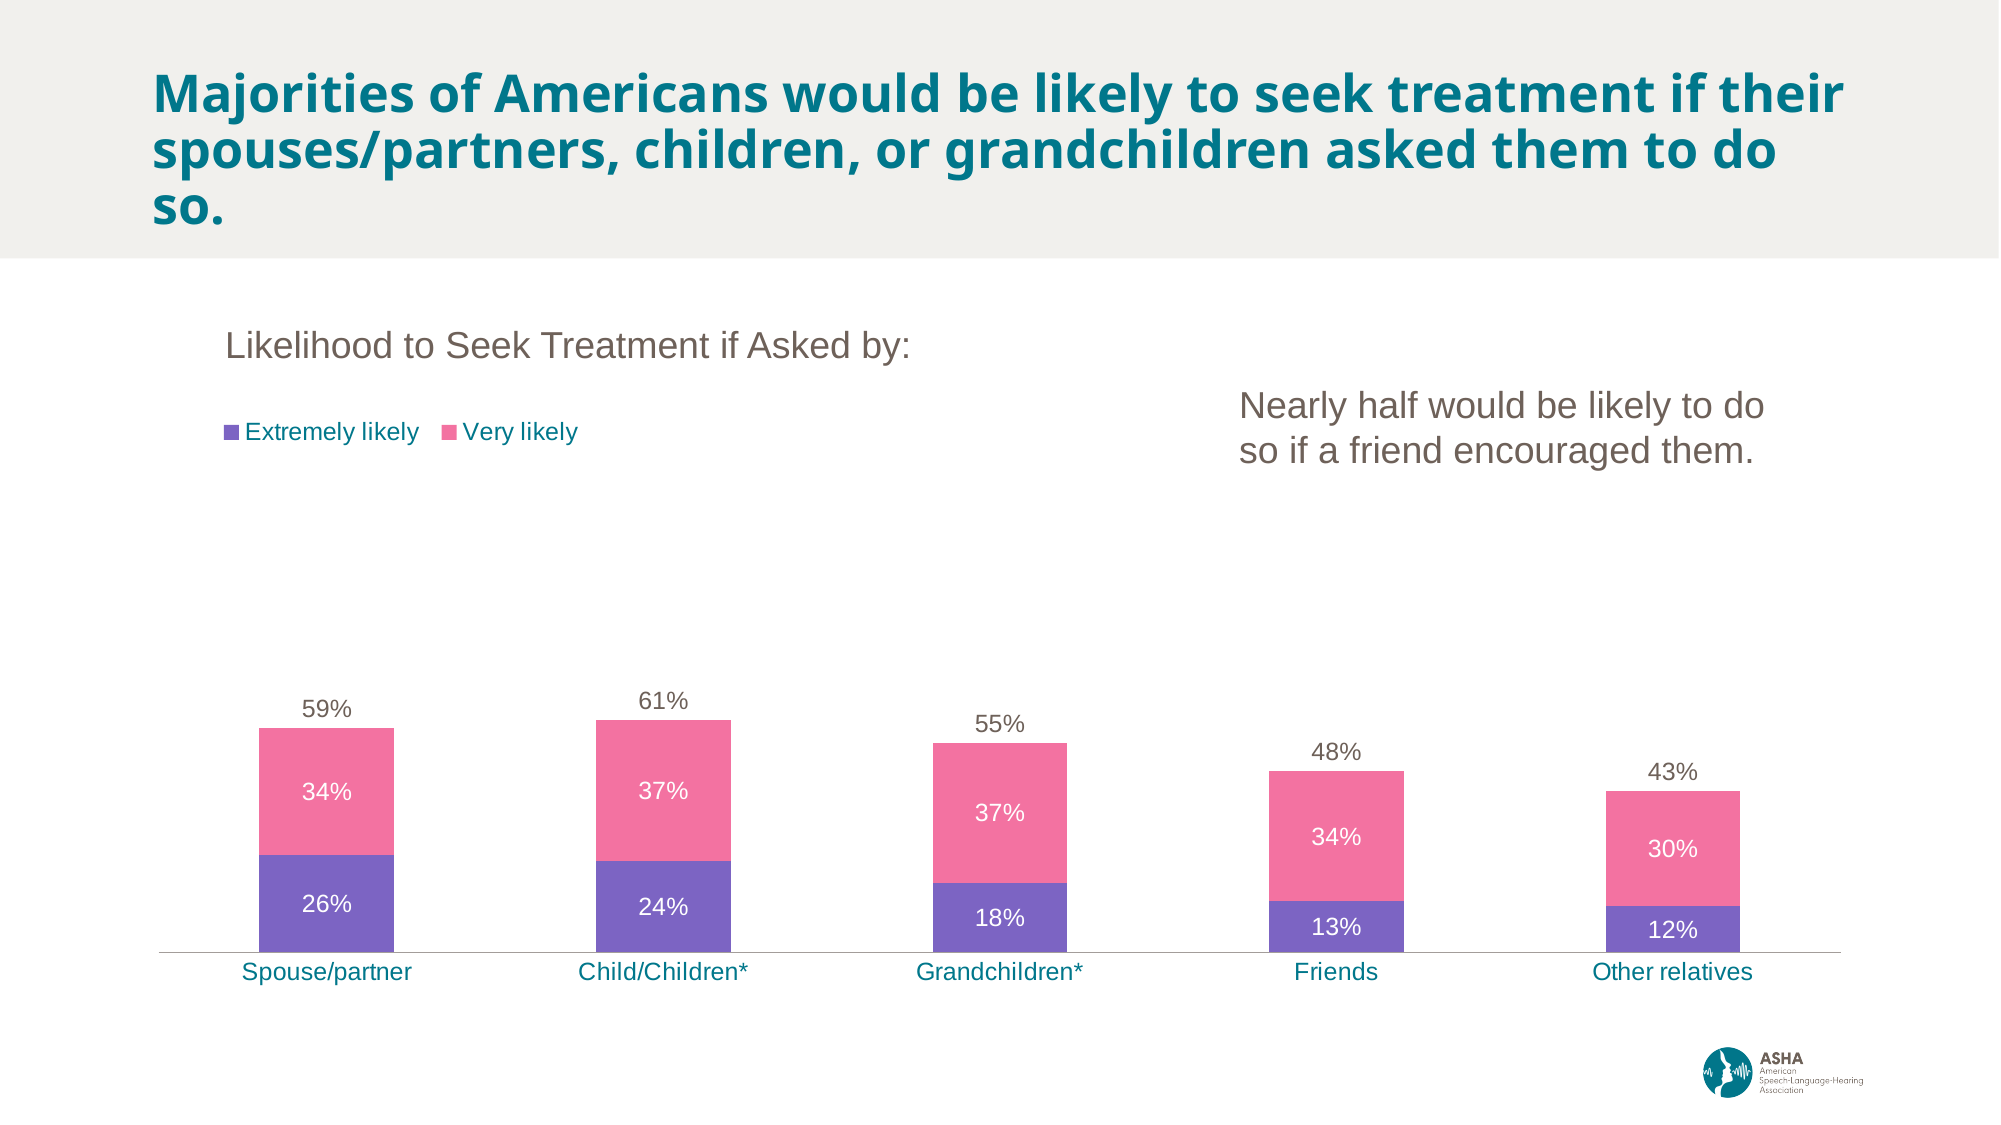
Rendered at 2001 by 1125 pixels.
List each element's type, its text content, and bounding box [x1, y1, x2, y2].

picture [1703, 1047, 1863, 1098]
chart [137, 299, 1863, 1014]
title Majorities of Americans would be likely to seek treatment if their spouses/partners, children, or grandchildren asked them to do so. [137, 59, 1863, 278]
